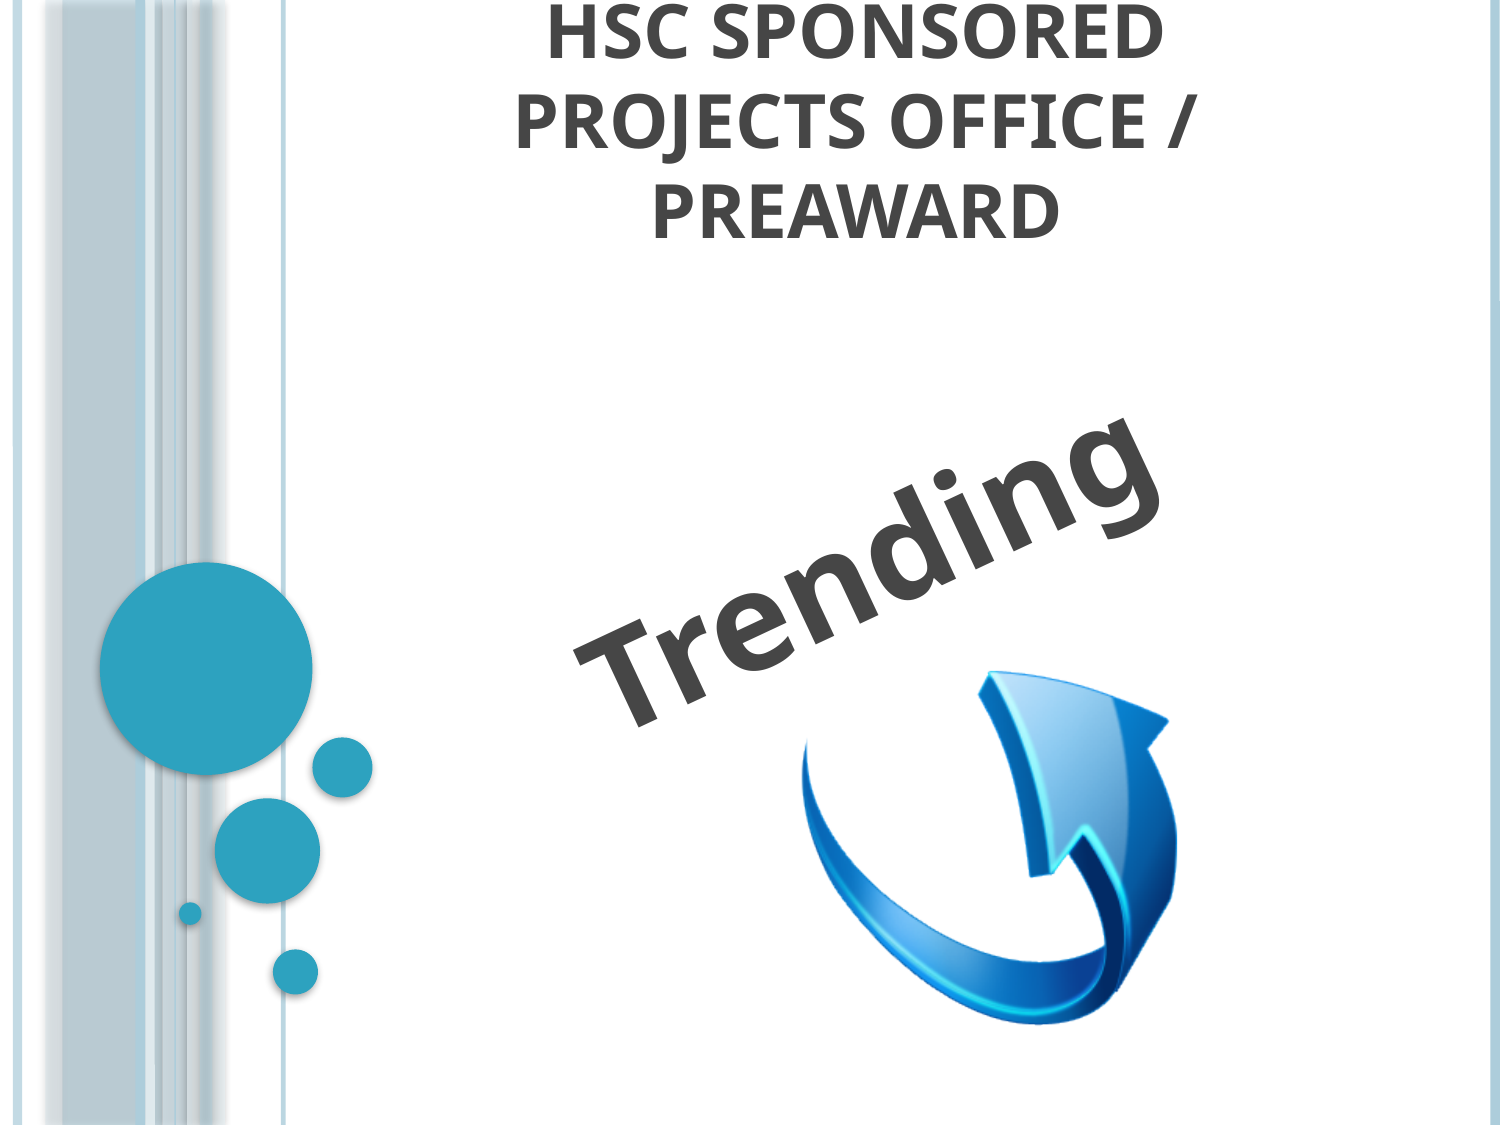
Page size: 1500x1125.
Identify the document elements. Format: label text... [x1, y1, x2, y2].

title HSC Sponsored Projects Office / PreAward [350, 62, 1363, 261]
subtitle Trending [537, 287, 1333, 820]
picture [760, 624, 1212, 1076]
